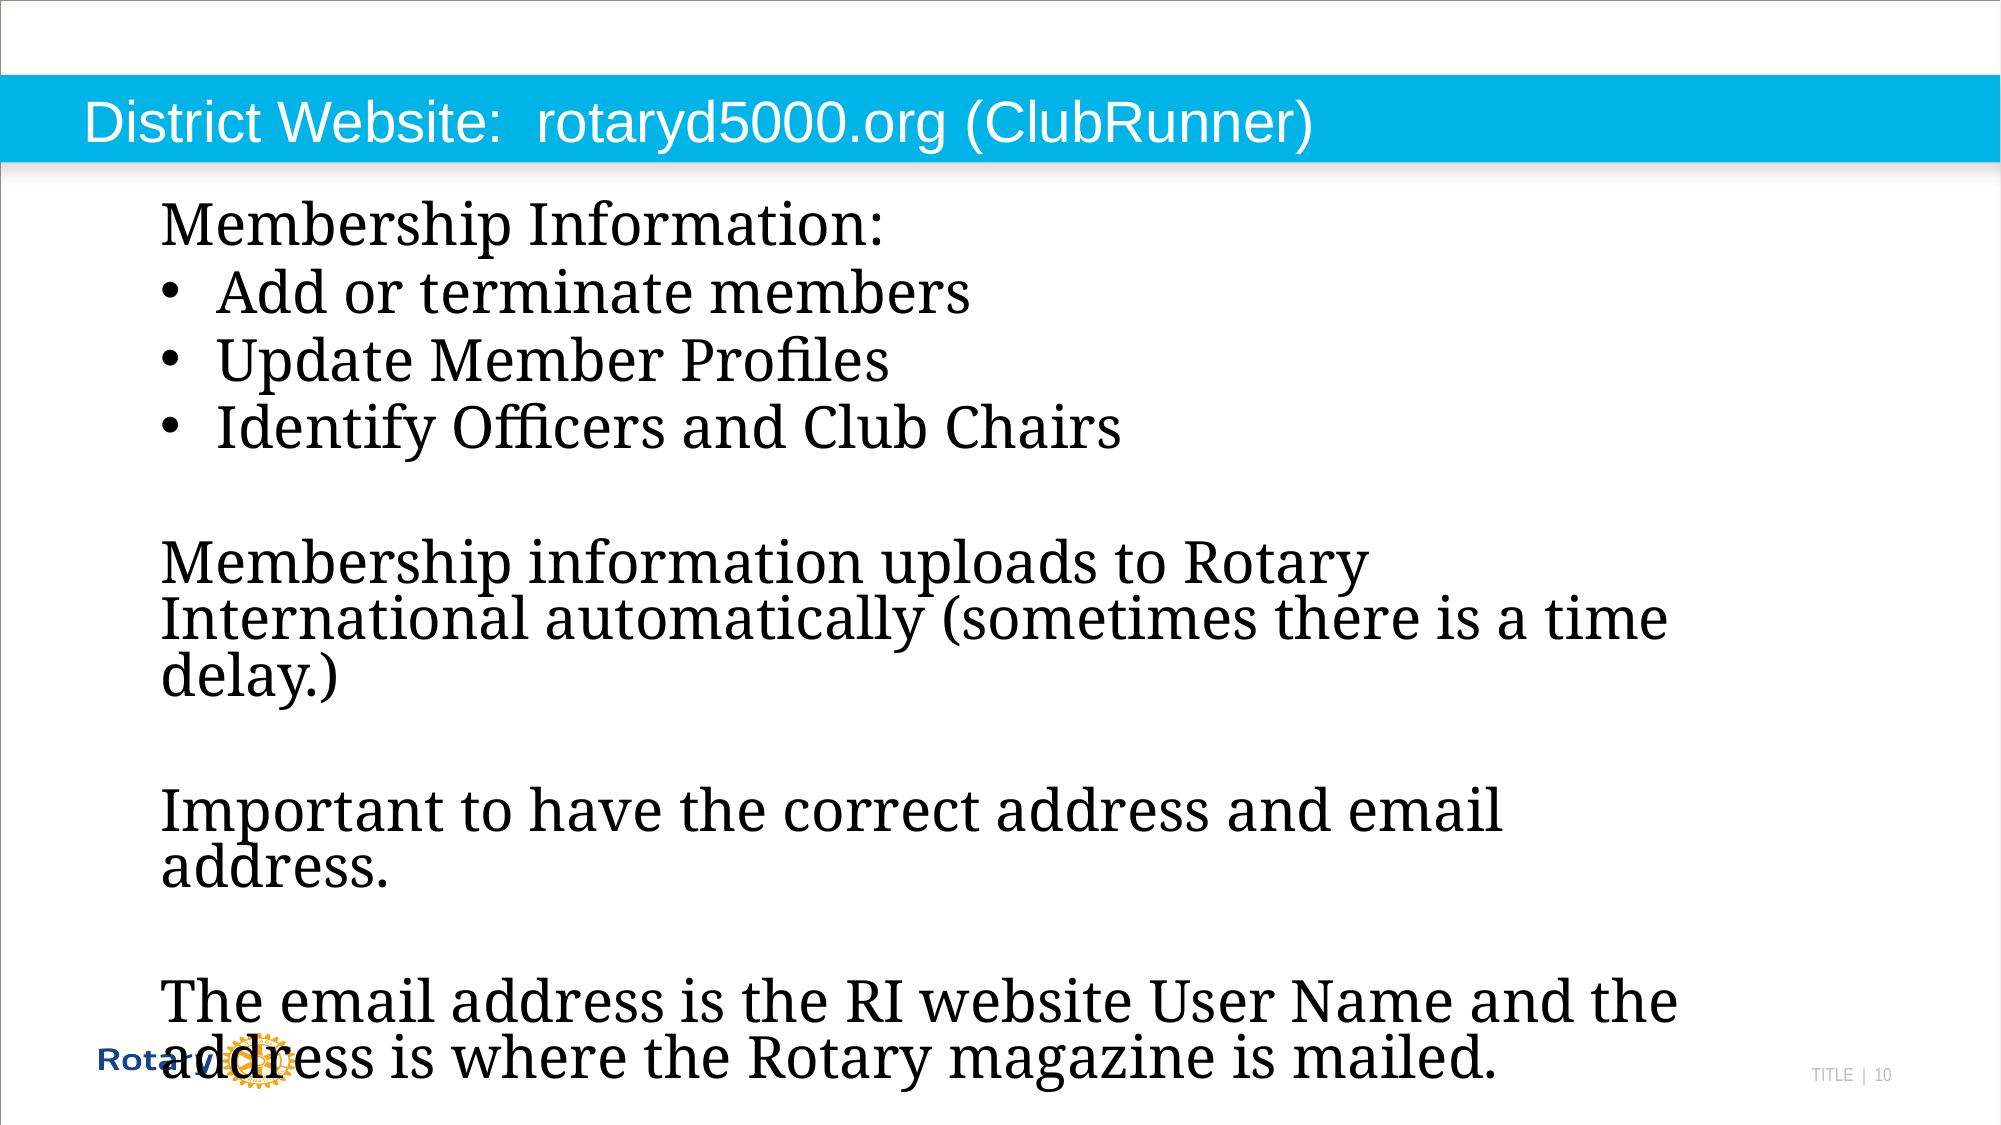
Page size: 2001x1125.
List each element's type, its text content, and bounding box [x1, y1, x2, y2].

list Membership Information: Add or terminate members Update Member Profiles Identify Officers and Club Chairs Membership information uploads to Rotary International automatically (sometimes there is a time delay.) Important to have the correct address and email address. The email address is the RI website User Name and the address is where the Rotary magazine is mailed. [145, 193, 1744, 985]
title District Website: rotaryd5000.org (ClubRunner) [83, 75, 2000, 163]
picture [99, 1033, 296, 1089]
